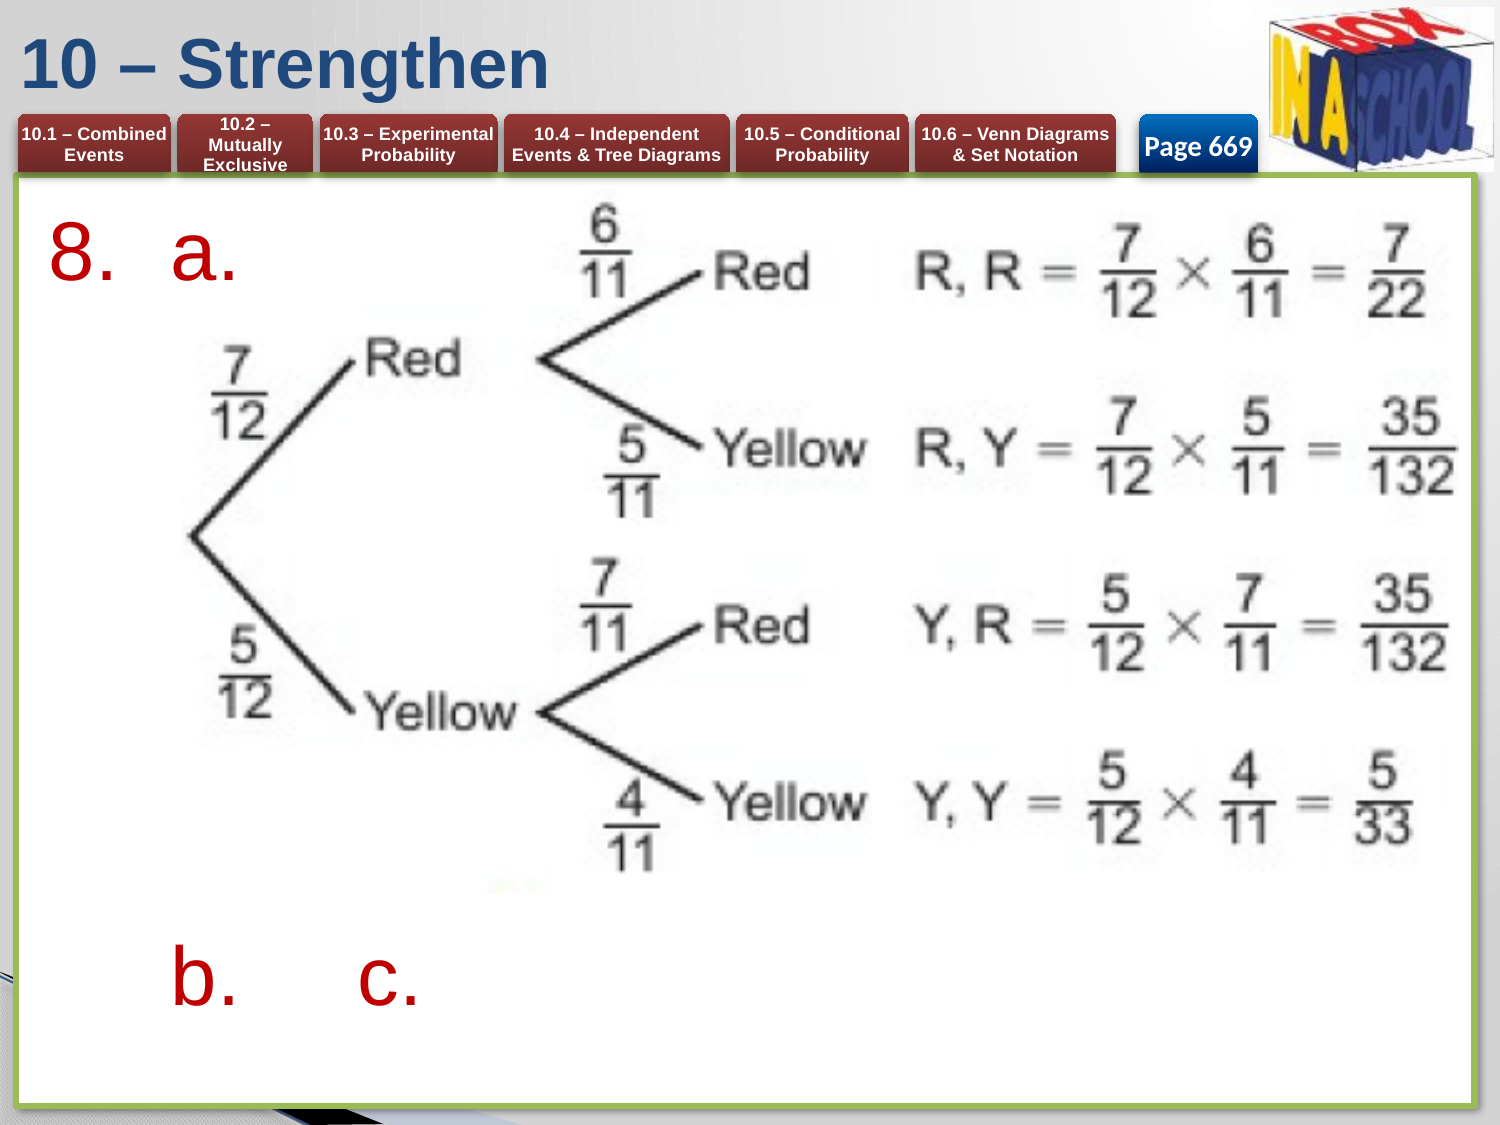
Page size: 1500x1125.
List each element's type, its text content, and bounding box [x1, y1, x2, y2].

picture [281, 1114, 303, 1125]
title 10 – Strengthen [5, 7, 1260, 114]
picture [182, 188, 1459, 894]
picture [1269, 7, 1495, 172]
text_box Page 669 [1139, 114, 1258, 173]
